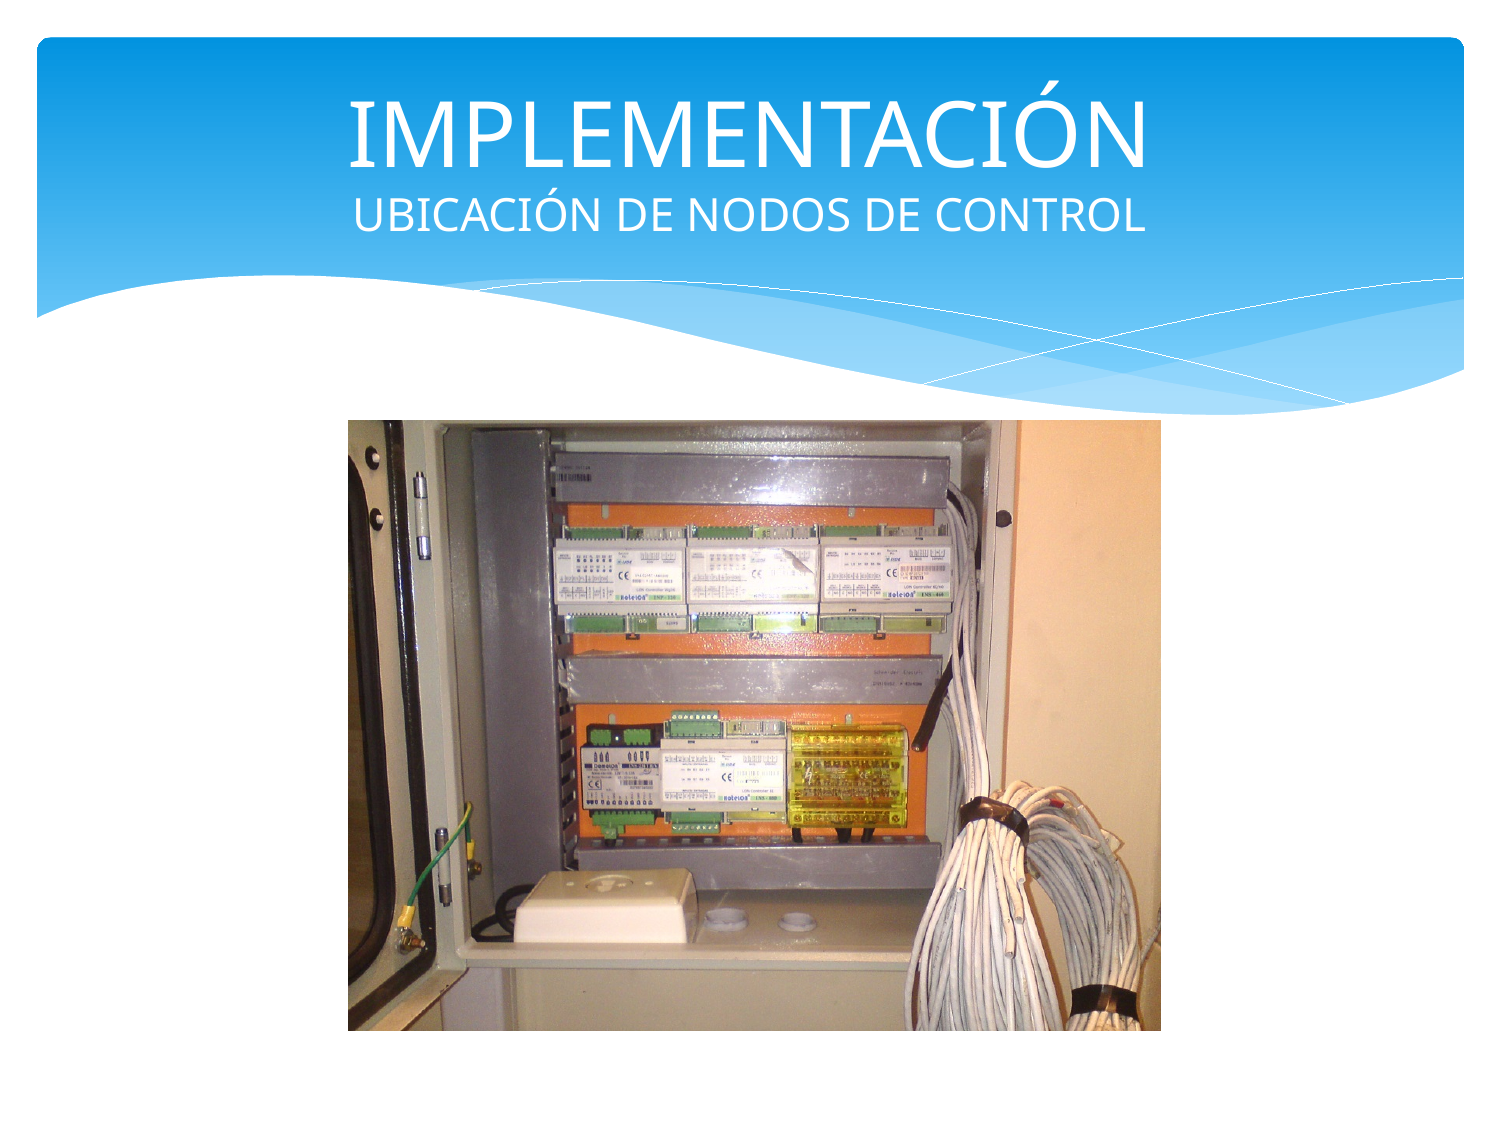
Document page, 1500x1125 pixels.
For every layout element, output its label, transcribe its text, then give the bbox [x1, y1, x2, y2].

picture [348, 420, 1161, 1031]
title IMPLEMENTACIÓN UBICACIÓN DE NODOS DE CONTROL [75, 55, 1425, 261]
